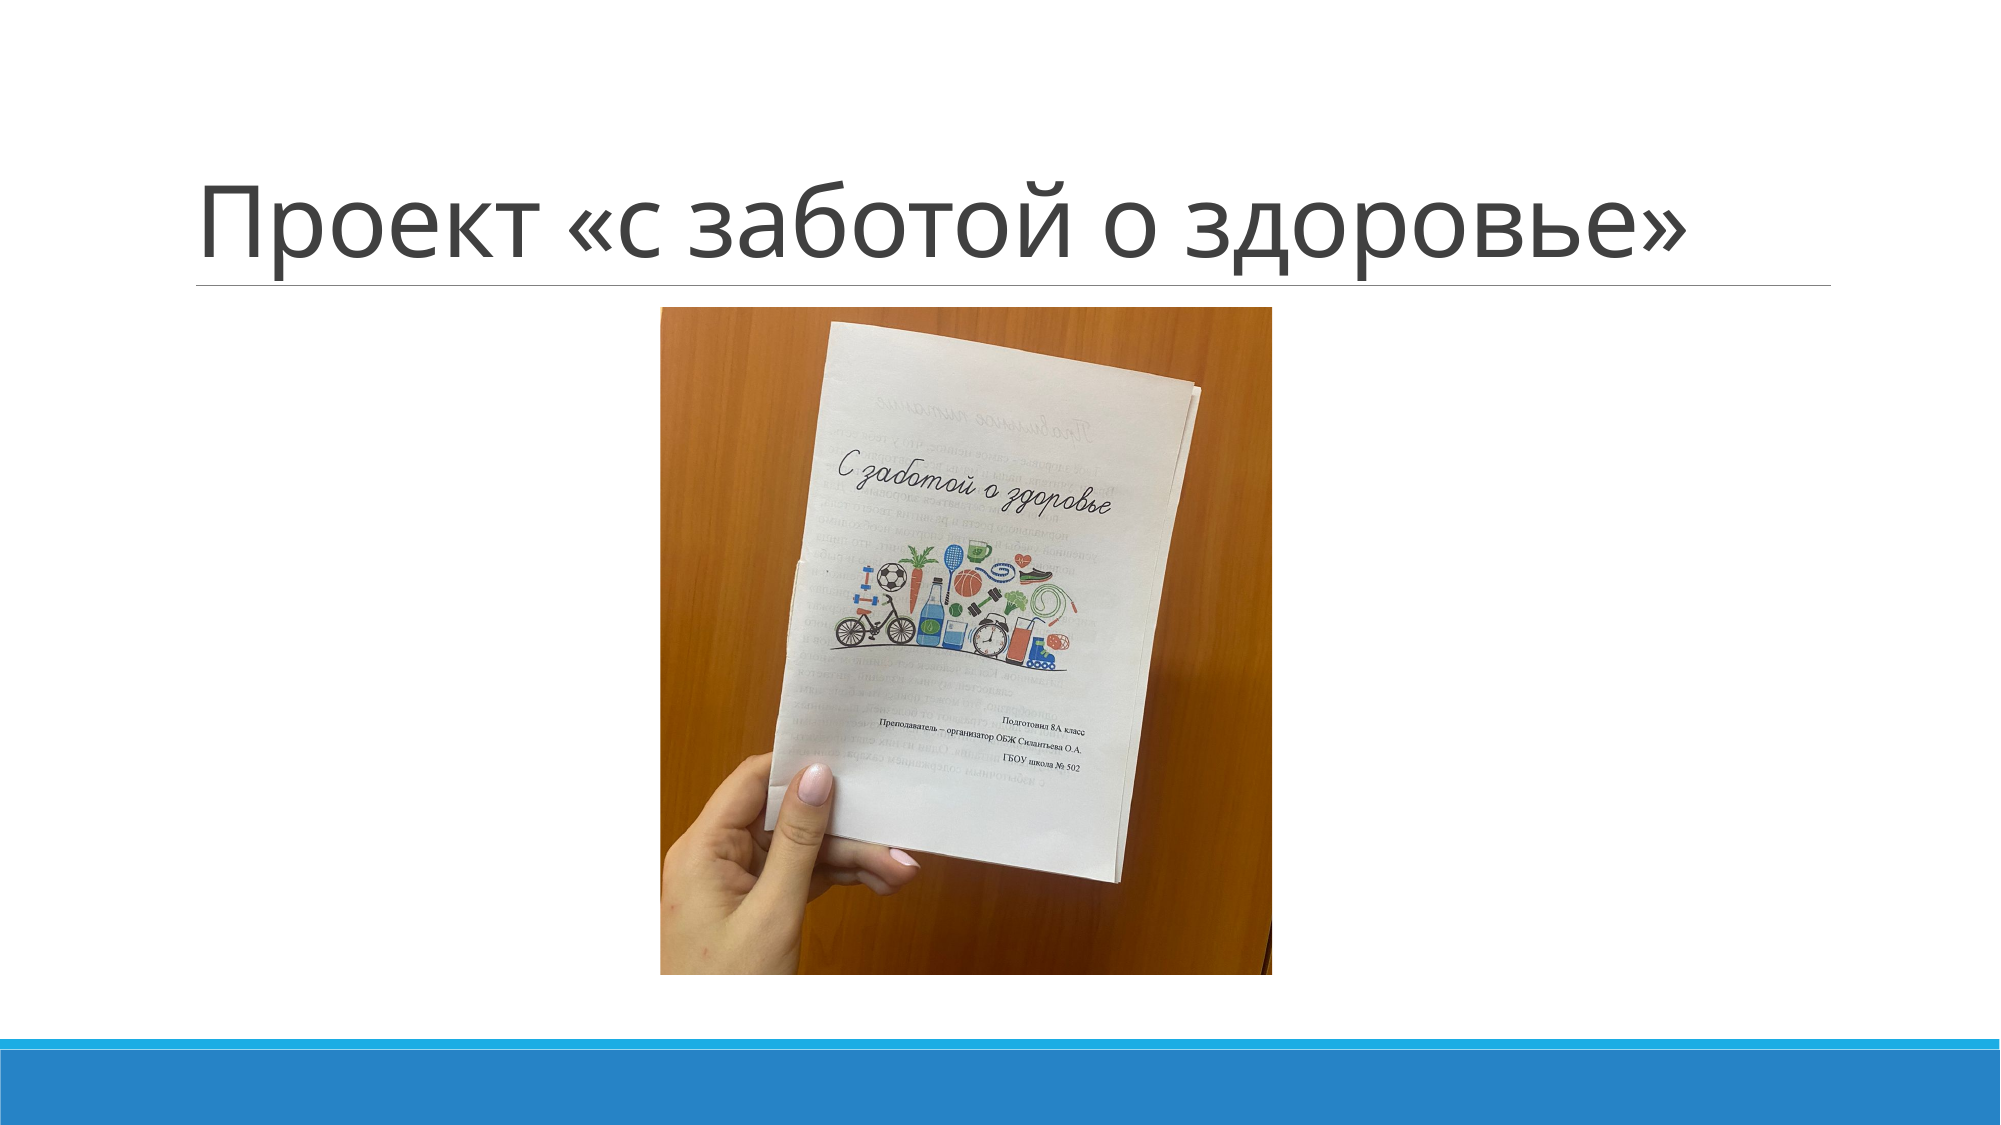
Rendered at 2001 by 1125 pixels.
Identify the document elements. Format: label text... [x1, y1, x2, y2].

title Проект «с заботой о здоровье» [180, 47, 1830, 285]
picture [659, 306, 1273, 975]
